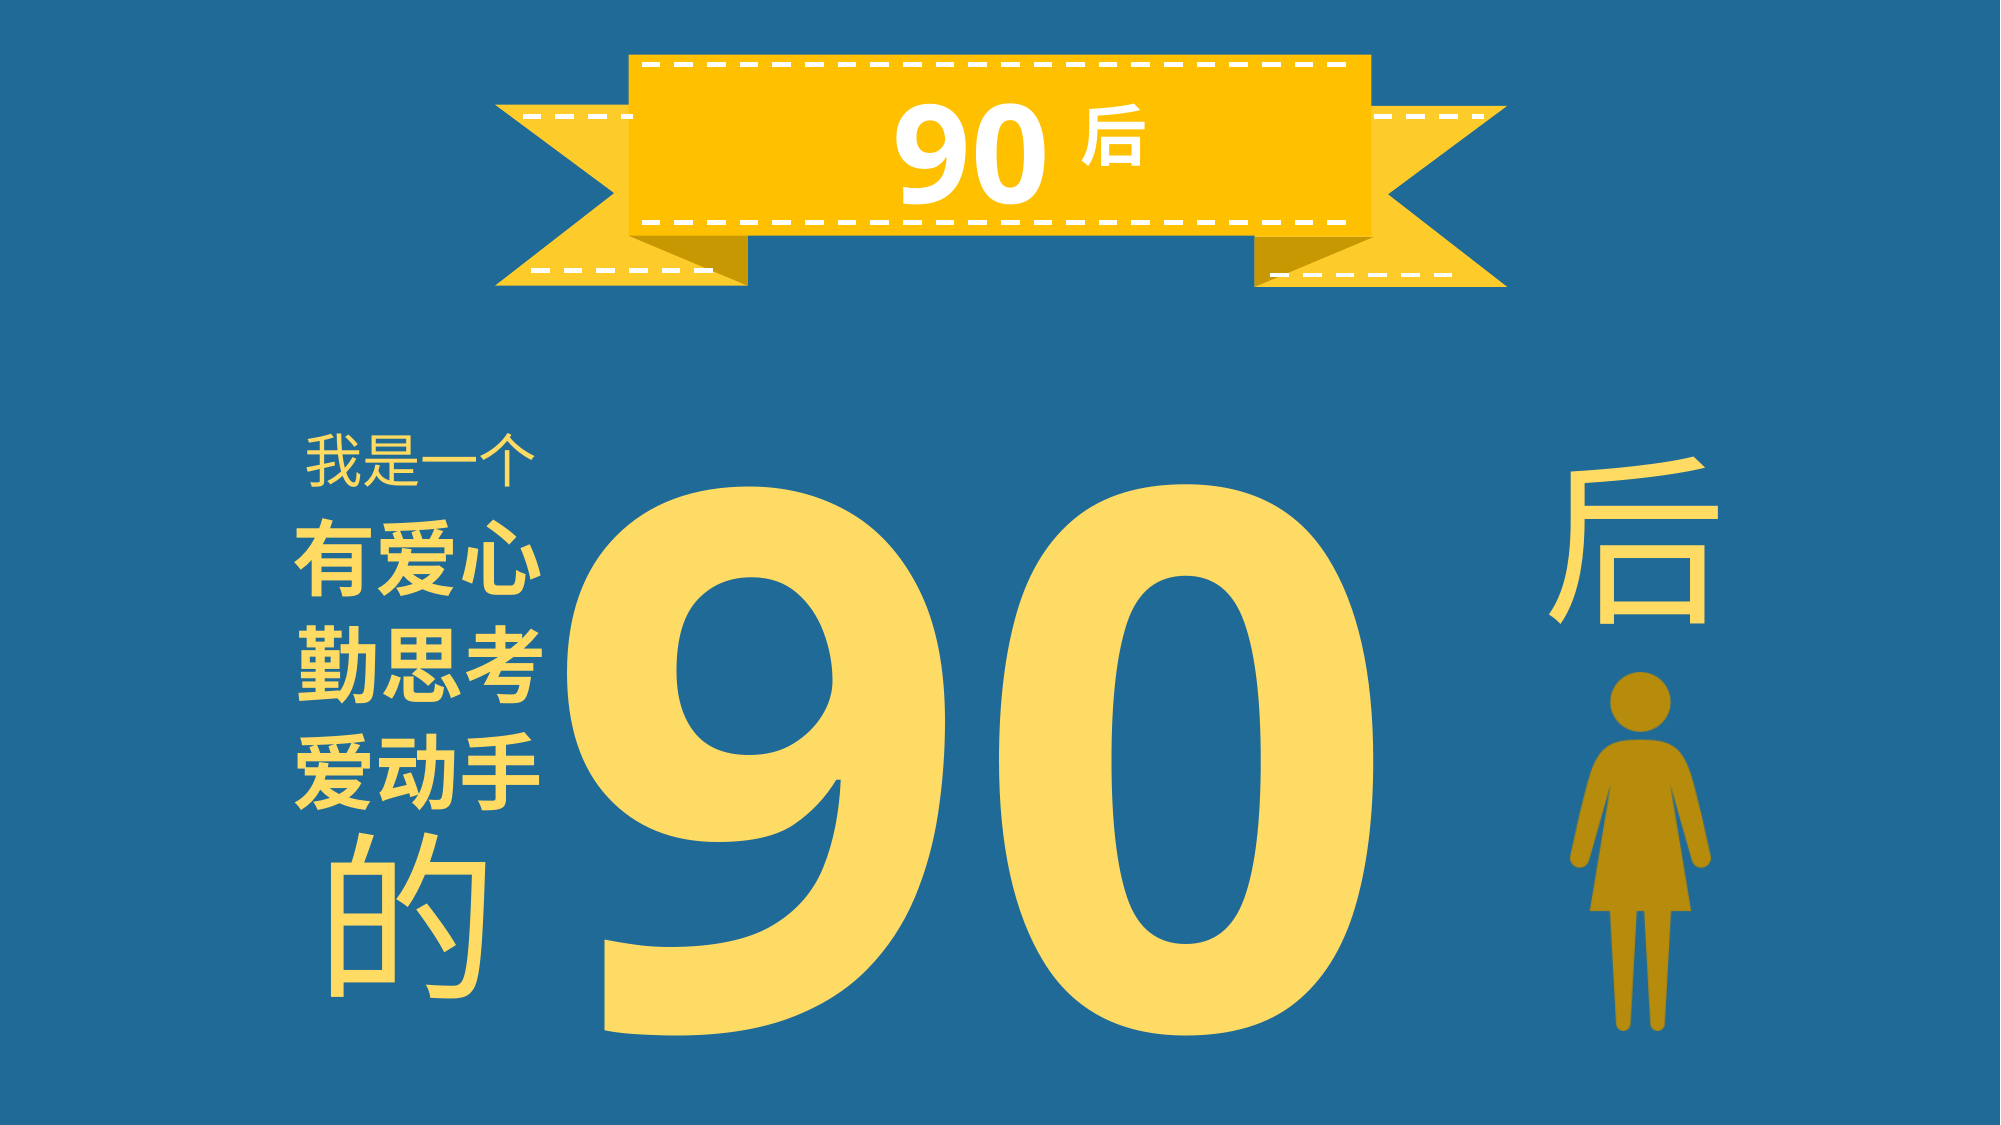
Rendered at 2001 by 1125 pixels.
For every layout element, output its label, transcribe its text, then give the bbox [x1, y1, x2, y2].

picture [1570, 672, 1711, 1031]
text_box 后 [1529, 426, 1752, 654]
text_box 勤思考 [282, 605, 565, 721]
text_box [495, 54, 1508, 287]
text_box 爱动手 [278, 712, 561, 828]
text_box 有爱心 [278, 498, 561, 614]
text_box 的 [315, 804, 537, 1025]
text_box 我是一个 [289, 416, 576, 502]
text_box 90 [544, 278, 1728, 1125]
